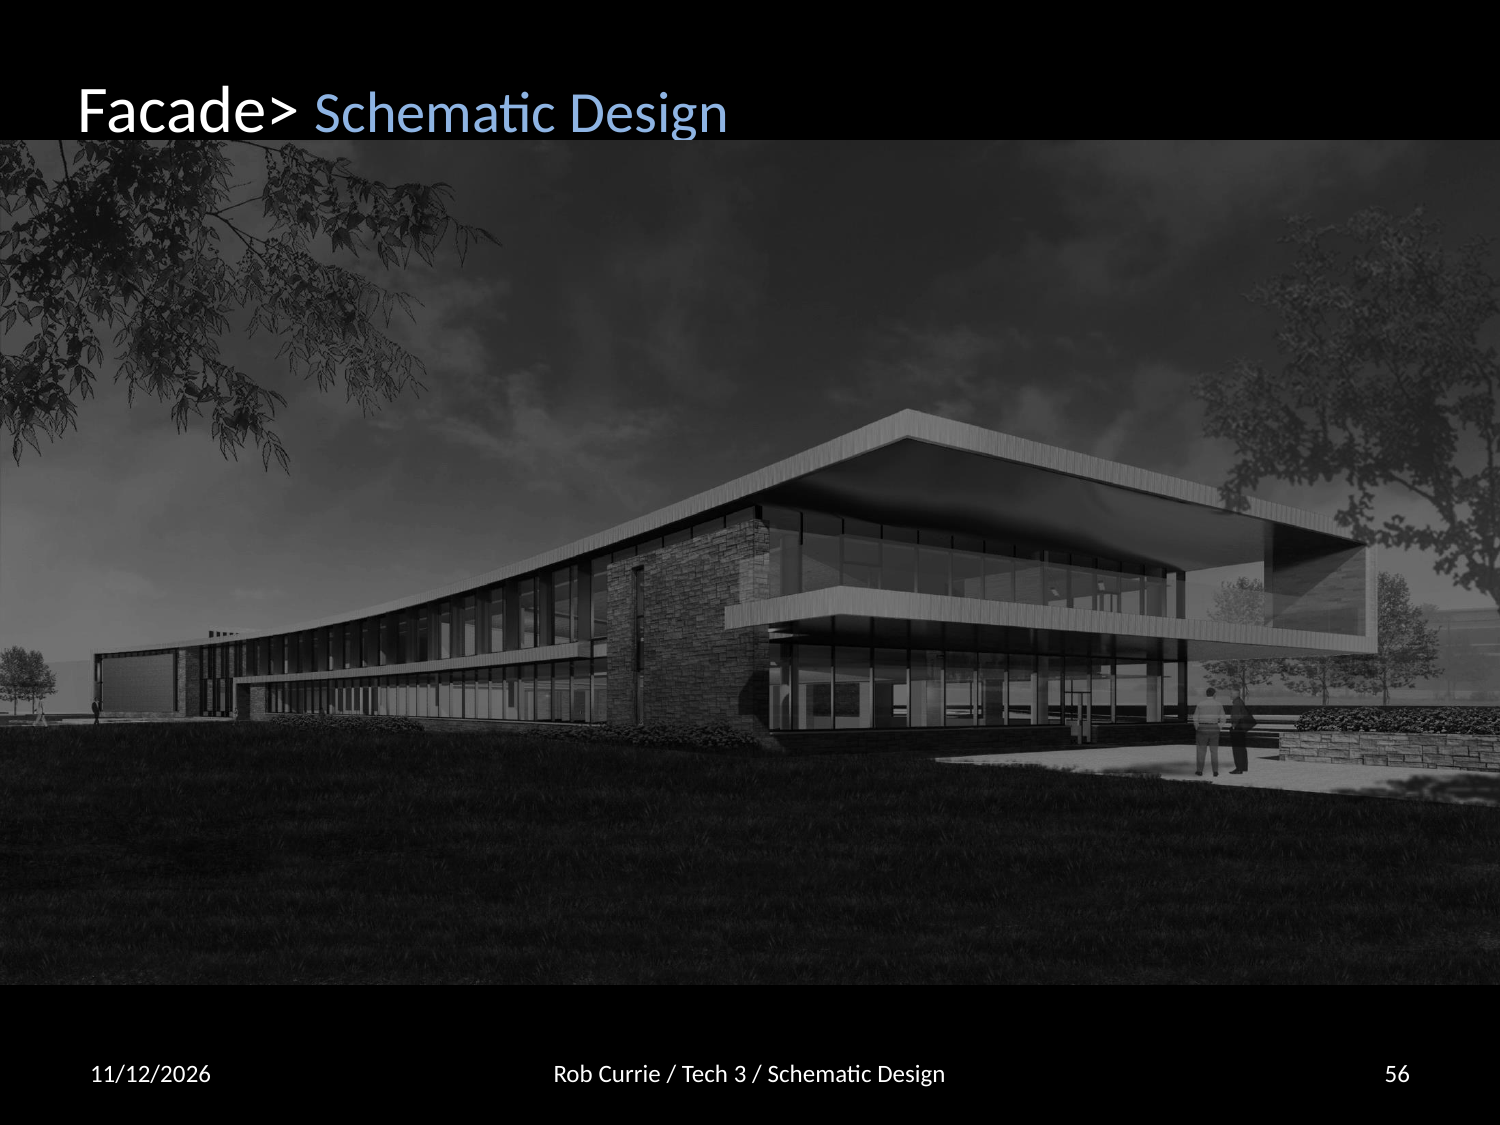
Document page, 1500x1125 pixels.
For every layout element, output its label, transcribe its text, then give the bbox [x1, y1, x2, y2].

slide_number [75, 1042, 425, 1103]
title Facade> Schematic Design [62, 12, 1413, 138]
footer Rob Currie / Tech 3 / Schematic Design [512, 1042, 988, 1103]
slide_number 56 [1074, 1042, 1425, 1103]
picture [0, 140, 1500, 985]
